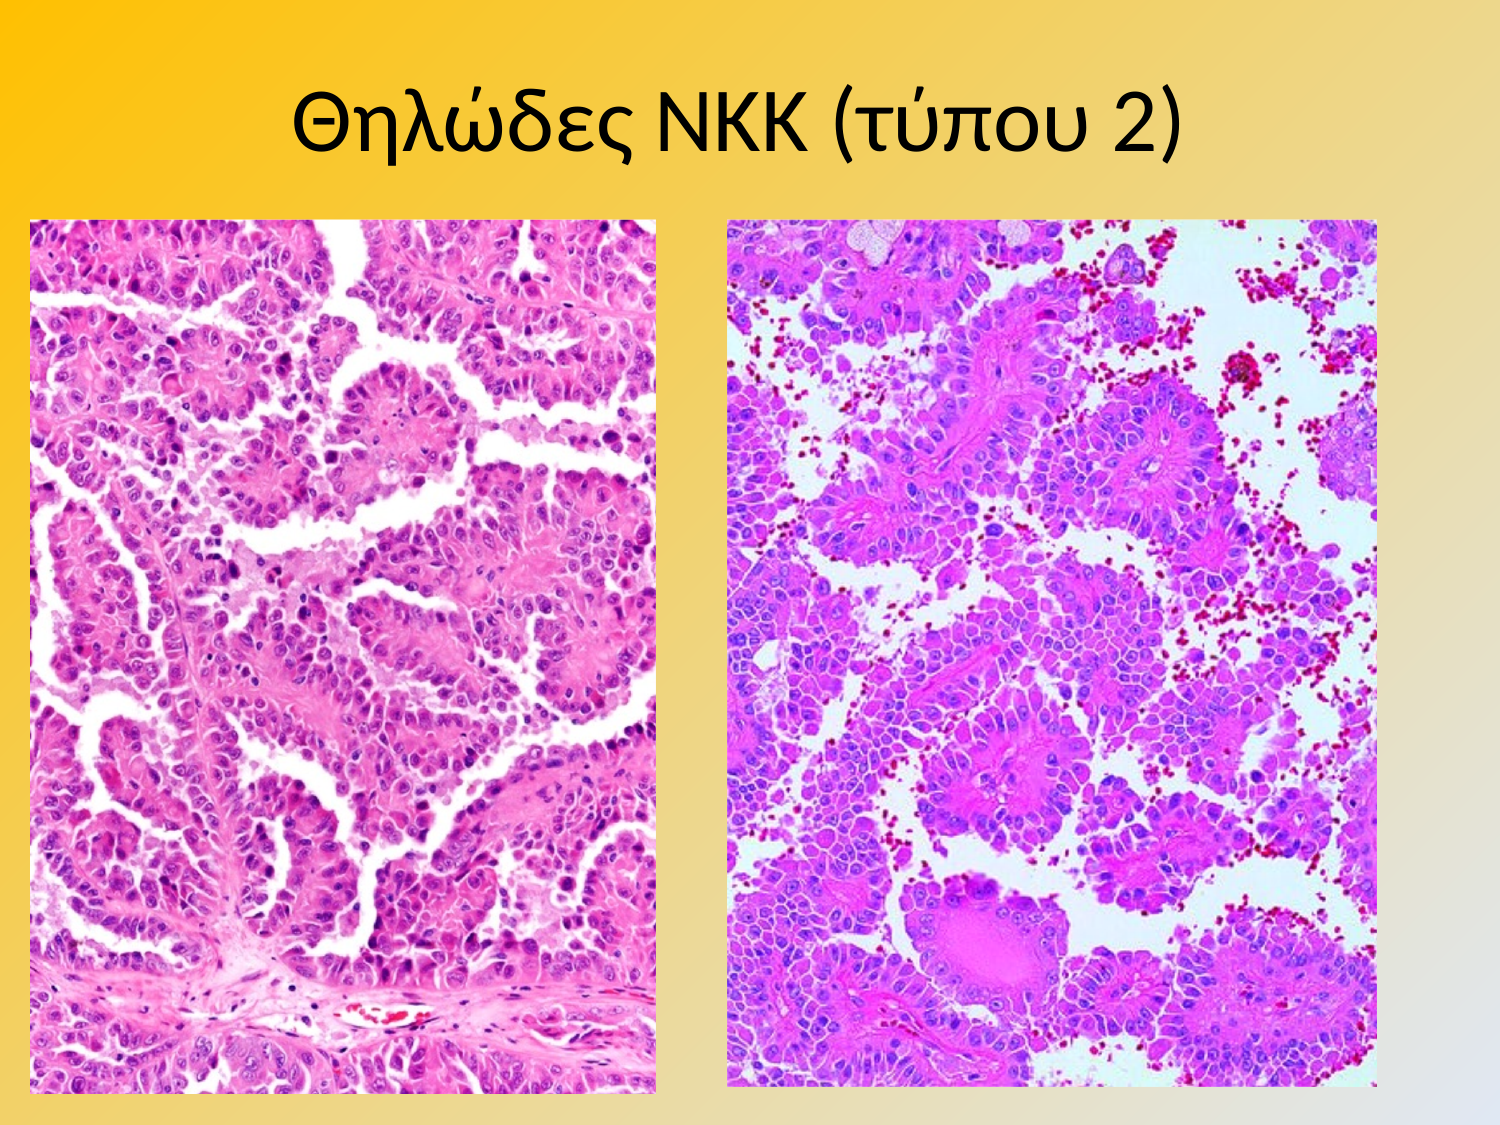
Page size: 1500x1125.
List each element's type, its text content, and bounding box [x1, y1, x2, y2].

title Θηλώδες ΝΚΚ (τύπου 2) [75, 45, 1425, 185]
picture [0, 221, 1485, 1094]
